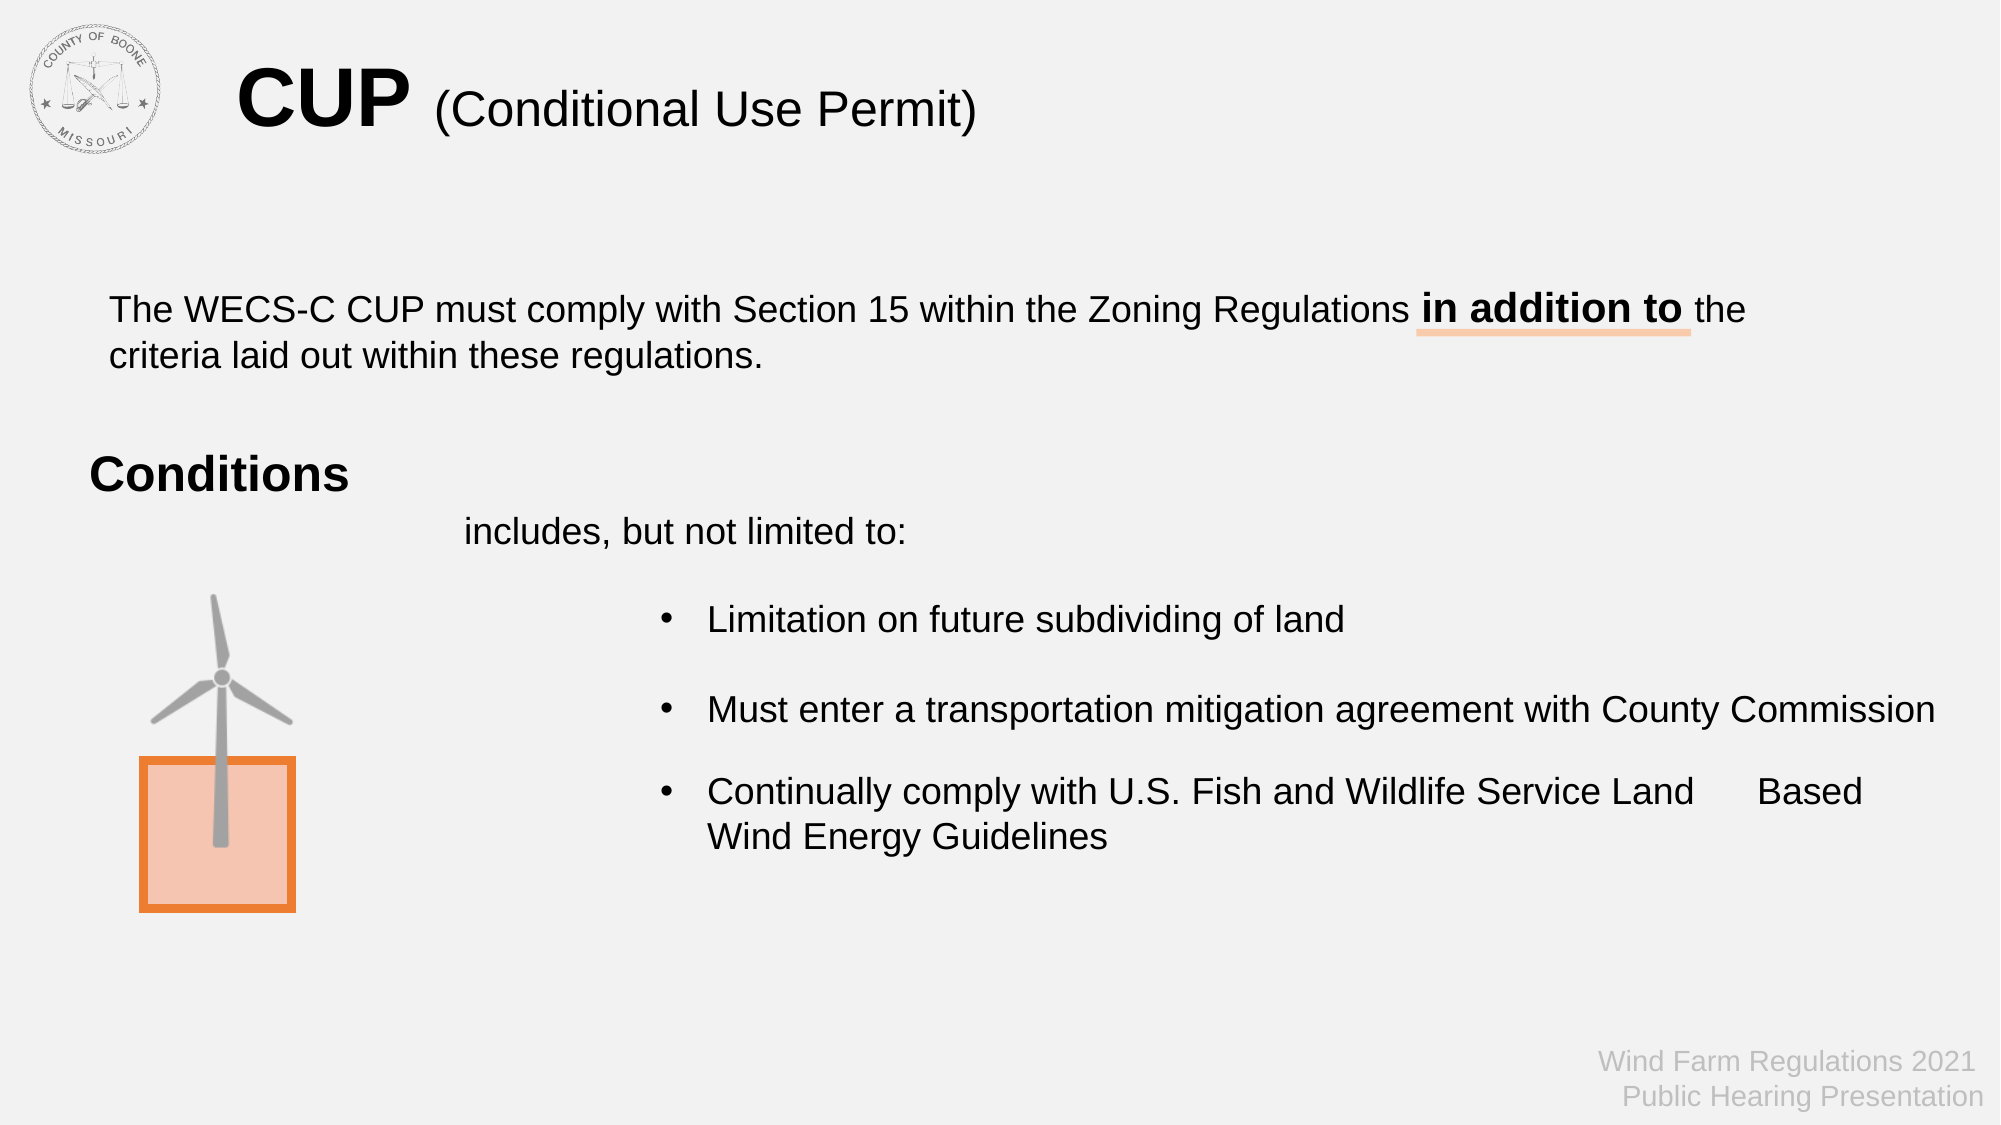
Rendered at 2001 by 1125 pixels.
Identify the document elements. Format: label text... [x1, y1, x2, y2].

text_box The WECS-C CUP must comply with Section 15 within the Zoning Regulations in addition to the criteria laid out within these regulations. [94, 273, 1802, 384]
text_box [1415, 328, 1692, 337]
text_box Limitation on future subdividing of land Must enter a transportation mitigation agreement with County Commission Continually comply with U.S. Fish and Wildlife Service Land Based Wind Energy Guidelines [645, 542, 1967, 865]
text_box Wind Farm Regulations 2021 Public Hearing Presentation [1441, 1034, 2000, 1120]
subtitle CUP (Conditional Use Permit) [221, 47, 1581, 154]
text_box Conditions [74, 433, 509, 509]
picture [28, 23, 161, 154]
text_box includes, but not limited to: [449, 499, 930, 559]
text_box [94, 593, 350, 909]
